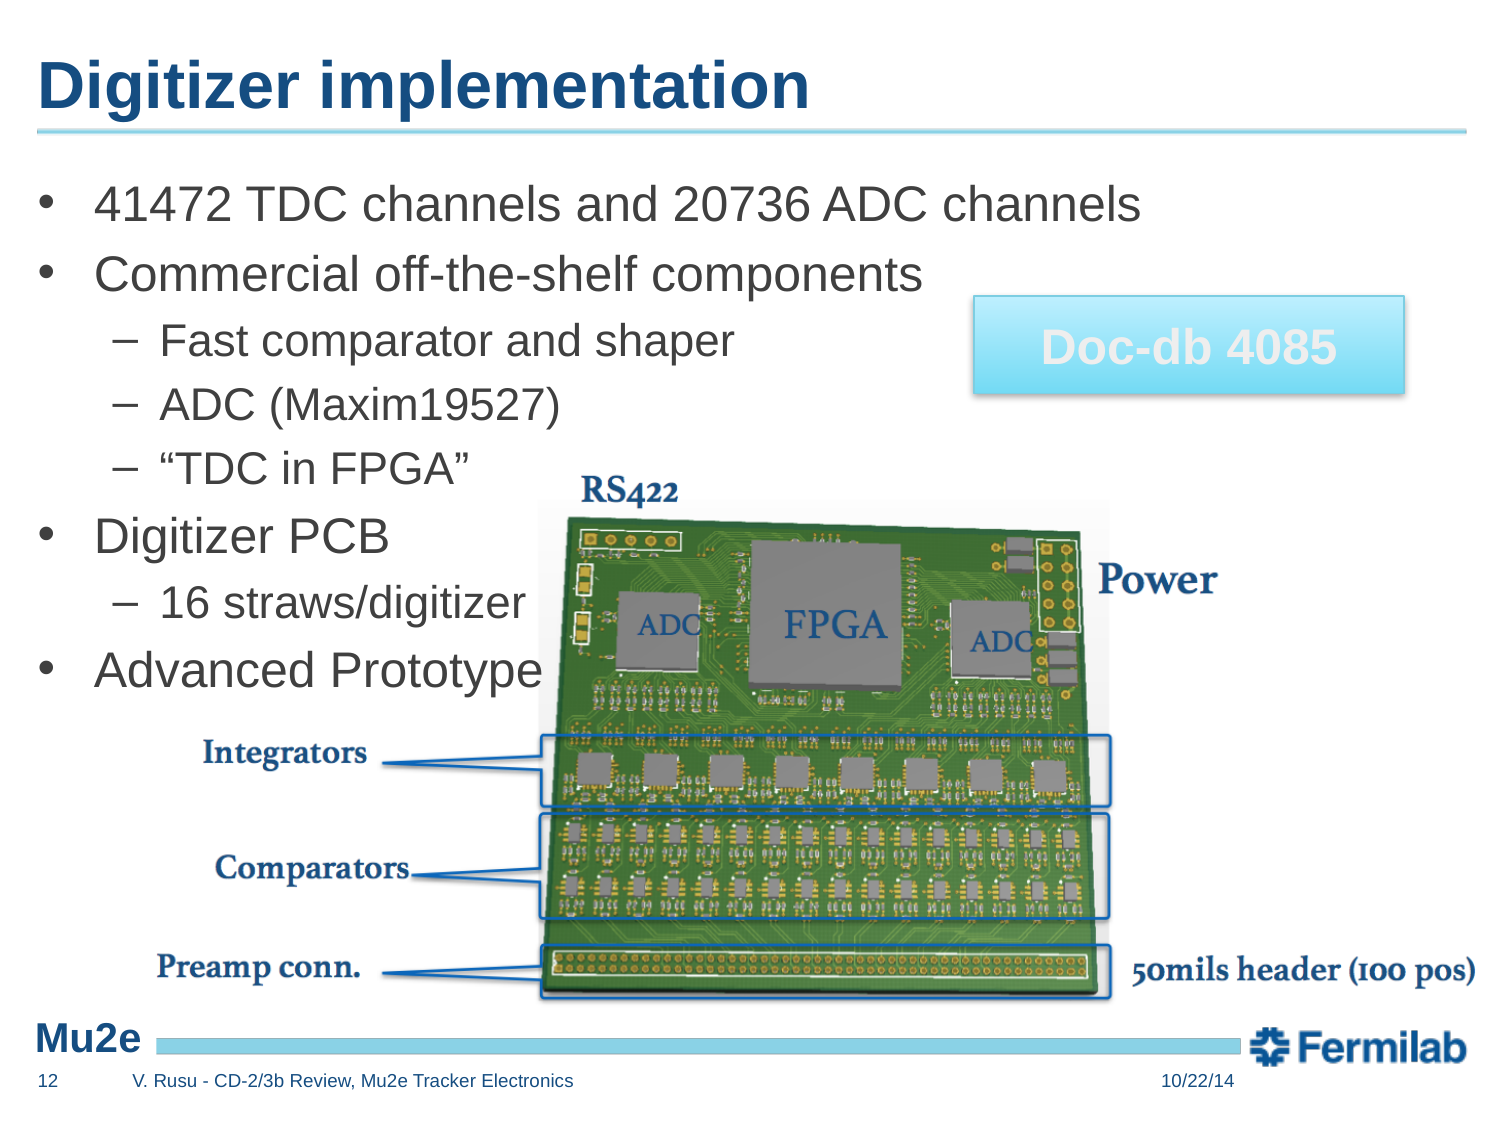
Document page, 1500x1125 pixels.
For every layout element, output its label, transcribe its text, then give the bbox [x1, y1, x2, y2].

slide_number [1058, 1068, 1235, 1109]
list 41472 TDC channels and 20736 ADC channels Commercial off-the-shelf components Fast comparator and shaper ADC (Maxim19527) “TDC in FPGA” Digitizer PCB 16 straws/digitizer Advanced Prototype [37, 171, 1461, 990]
slide_number 12 [37, 1068, 111, 1109]
footer V. Rusu - CD-2/3b Review, Mu2e Tracker Electronics [132, 1068, 1014, 1109]
title Digitizer implementation [37, 17, 1463, 123]
picture [123, 453, 1500, 1023]
text_box Doc-db 4085 [973, 295, 1405, 394]
